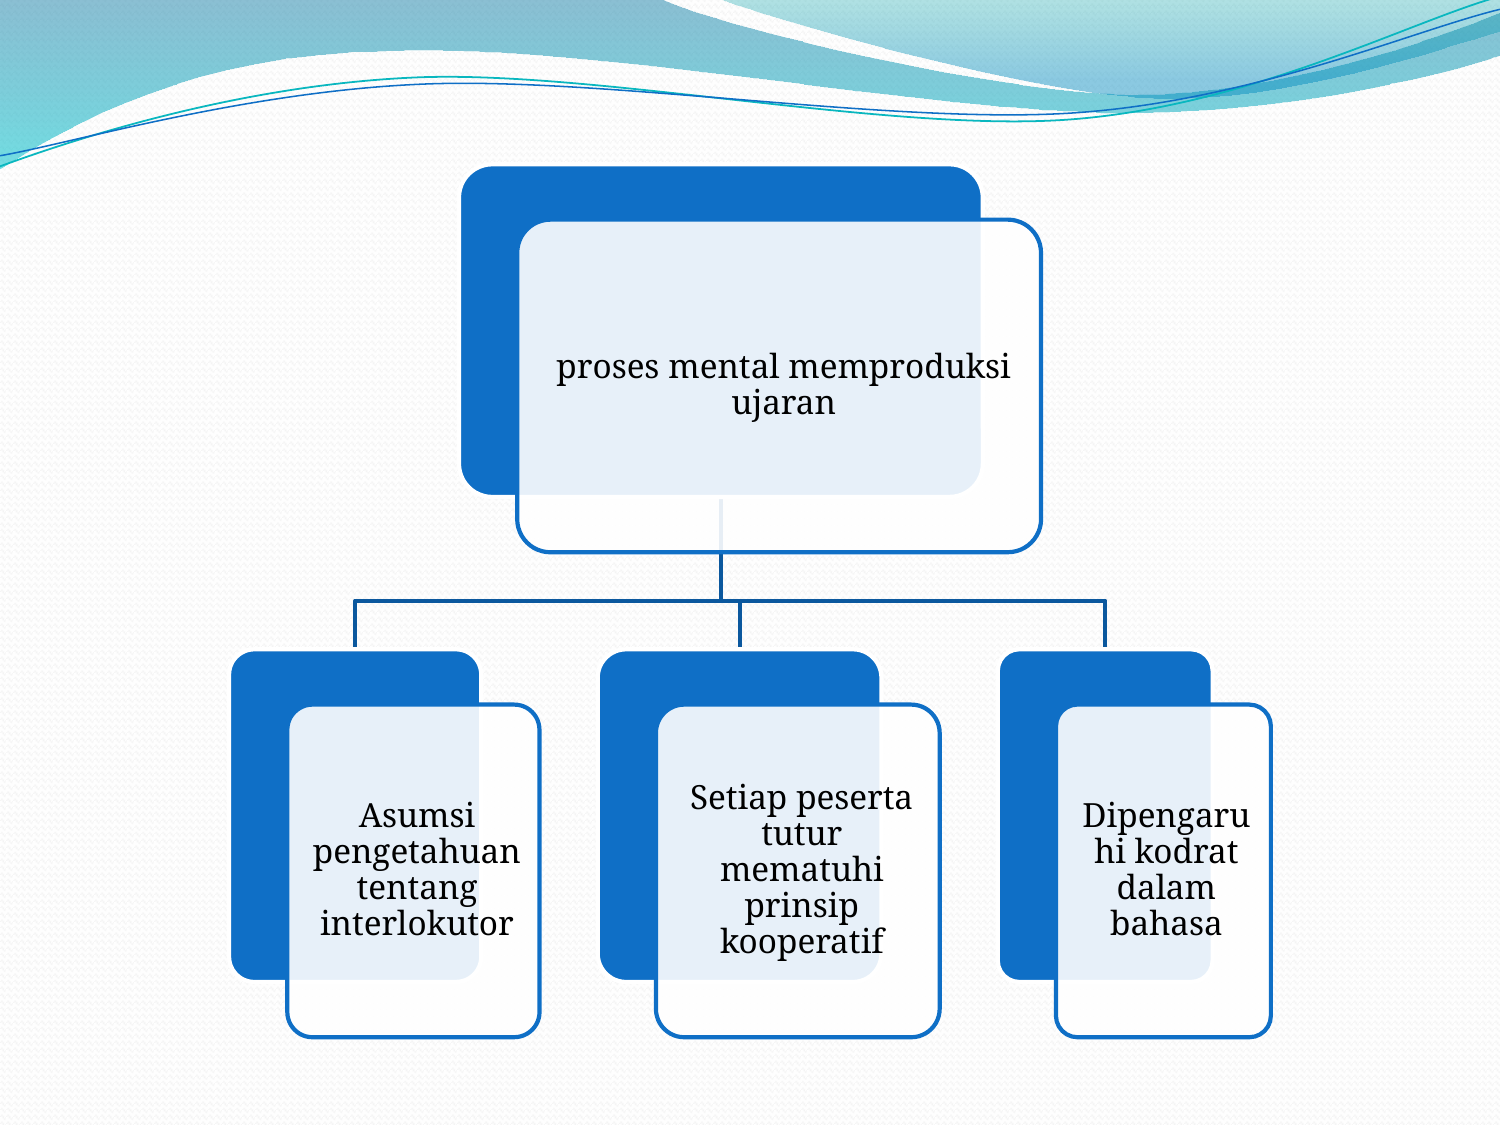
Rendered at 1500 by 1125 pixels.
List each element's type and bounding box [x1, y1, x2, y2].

list [74, 163, 1426, 1038]
